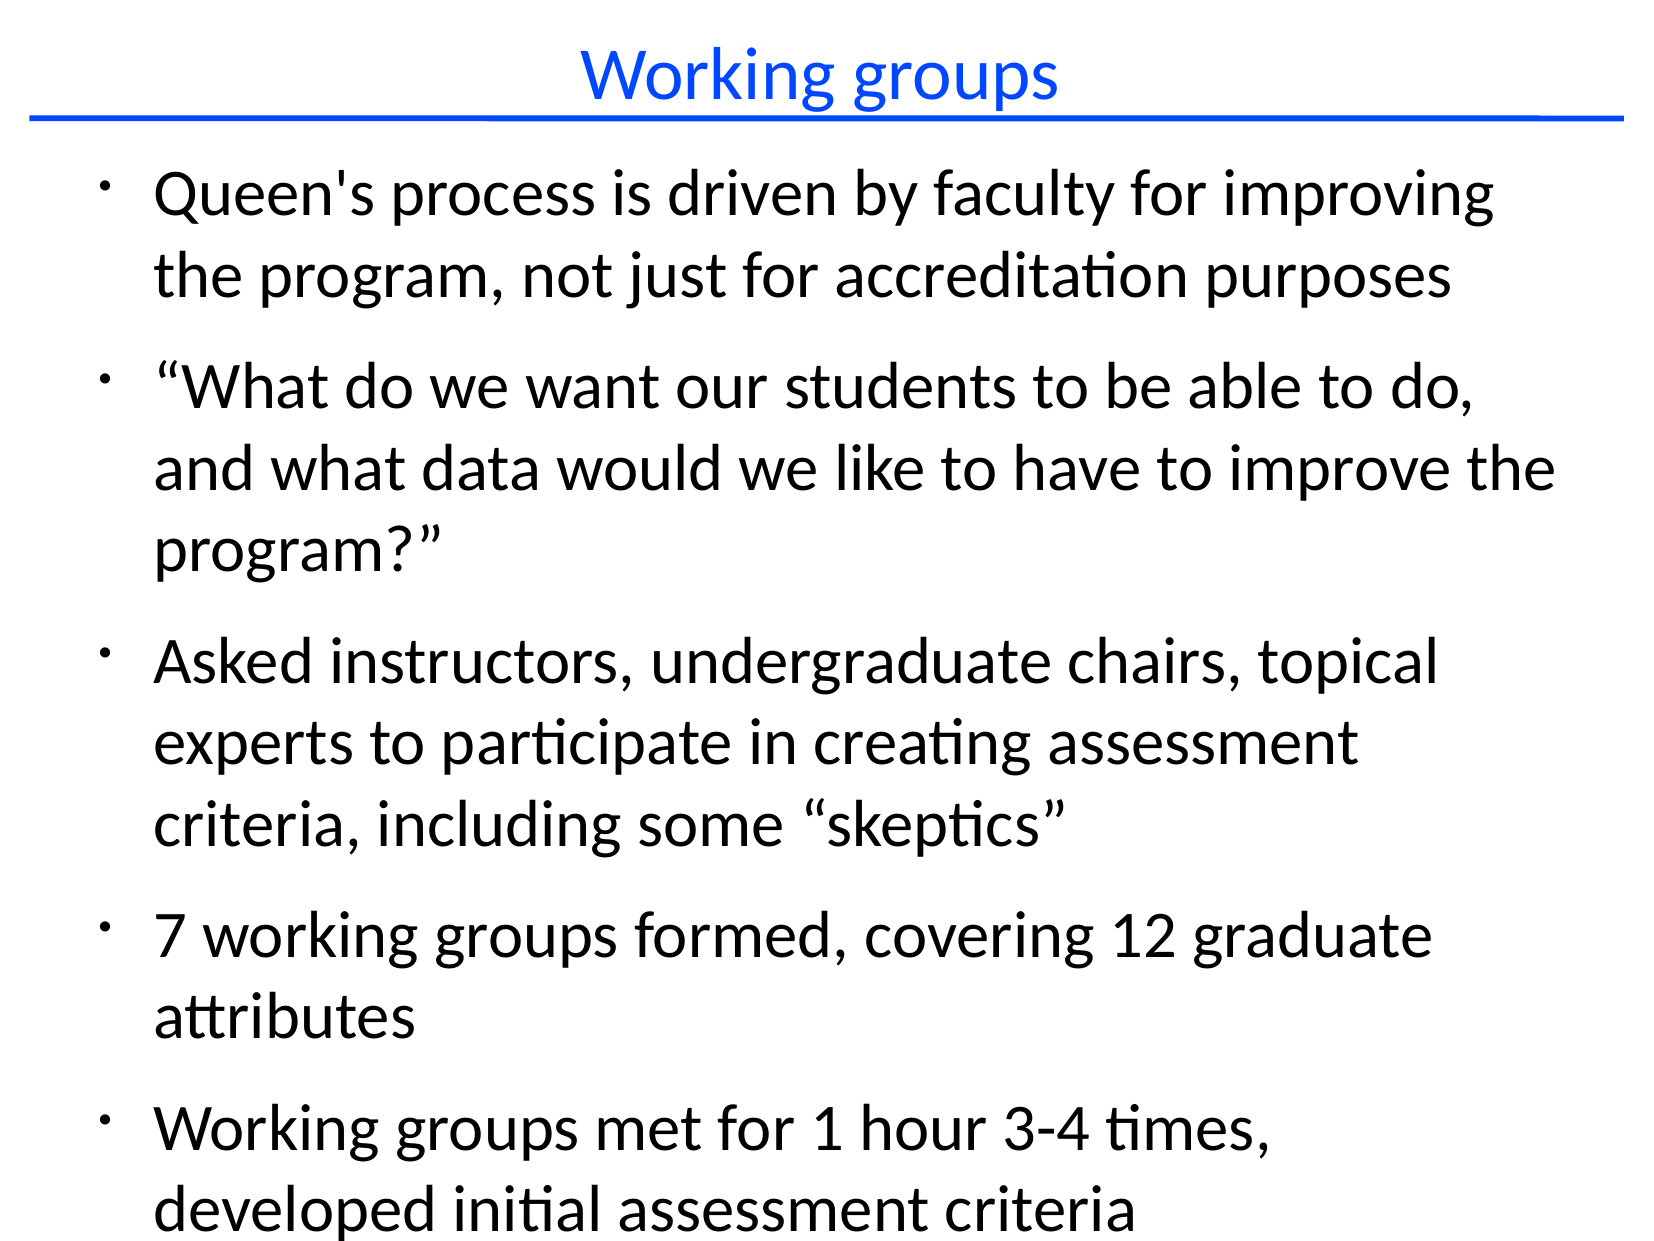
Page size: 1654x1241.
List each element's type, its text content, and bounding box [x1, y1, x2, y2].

list Queen's process is driven by faculty for improving the program, not just for accreditation purposes “What do we want our students to be able to do, and what data would we like to have to improve the program?” Asked instructors, undergraduate chairs, topical experts to participate in creating assessment criteria, including some “skeptics” 7 working groups formed, covering 12 graduate attributes Working groups met for 1 hour 3-4 times, developed initial assessment criteria [82, 147, 1571, 1241]
title Working groups [76, 22, 1566, 116]
